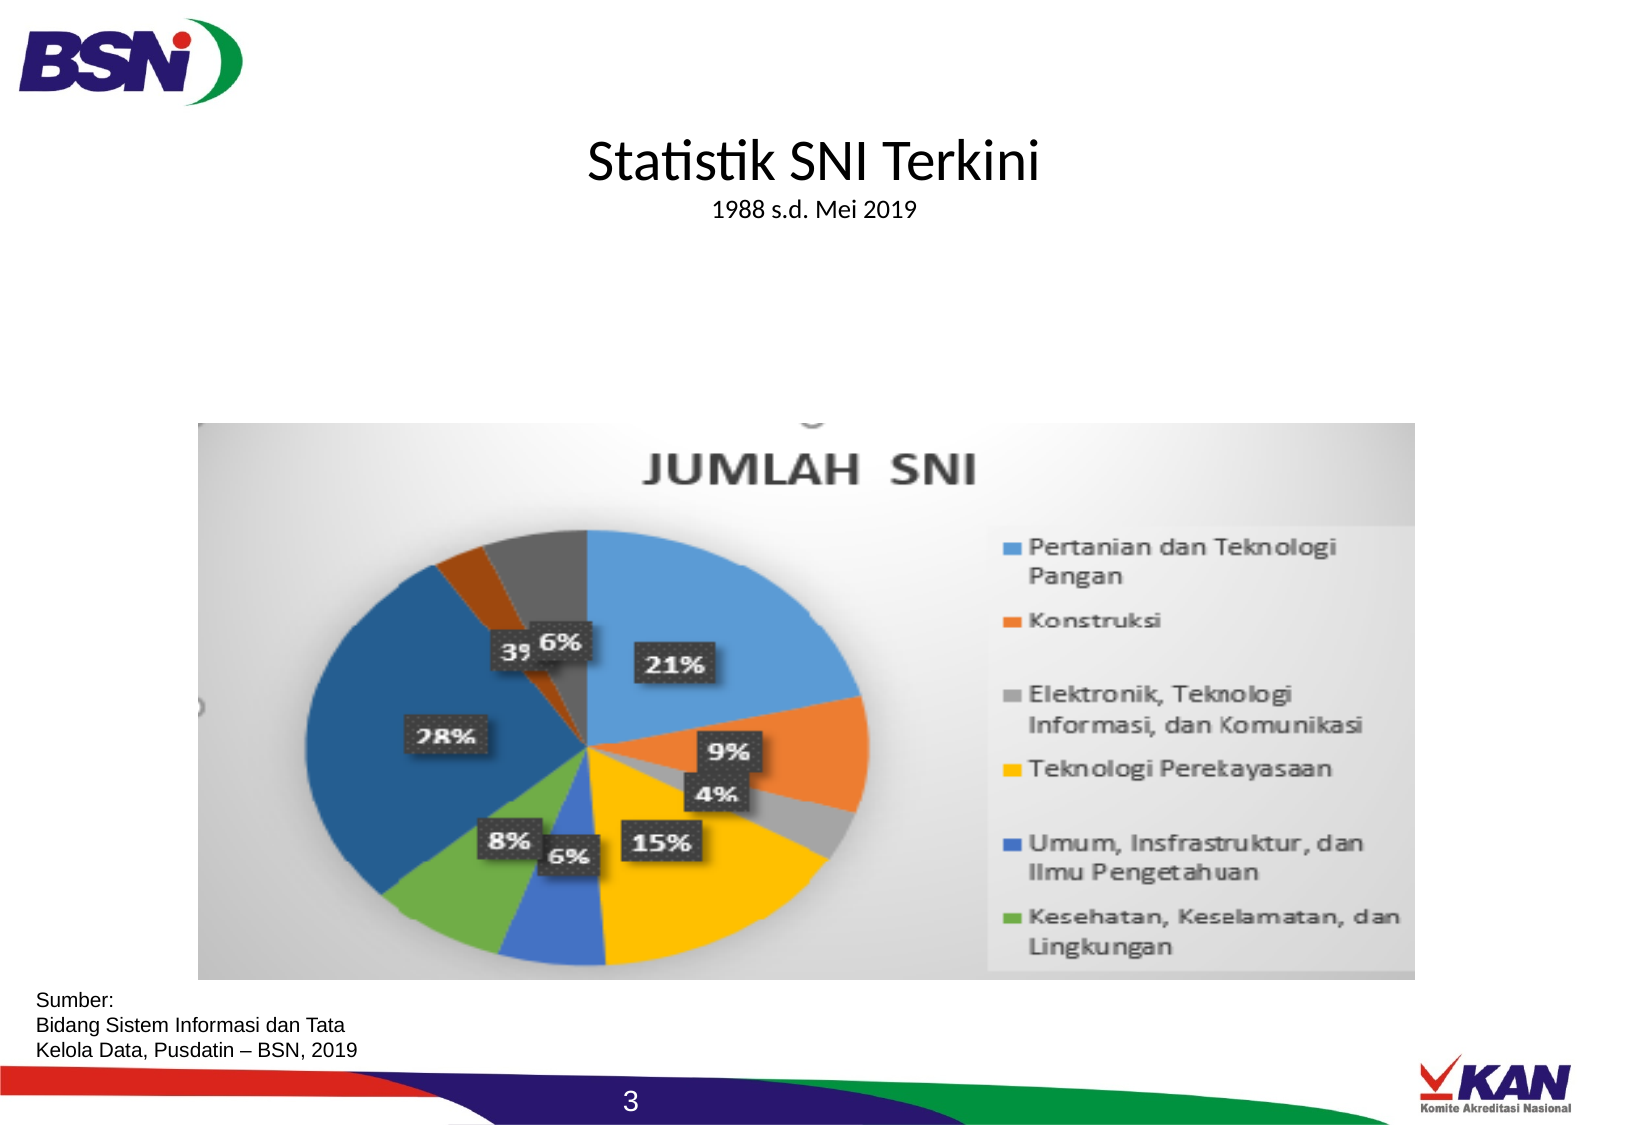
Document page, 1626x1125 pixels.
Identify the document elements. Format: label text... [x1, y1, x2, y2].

slide_number 3 [441, 1069, 821, 1125]
text_box Sumber: Bidang Sistem Informasi dan Tata Kelola Data, Pusdatin – BSN, 2019 [21, 979, 423, 1070]
title Statistik SNI Terkini 1988 s.d. Mei 2019 [82, 113, 1546, 232]
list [197, 423, 1416, 980]
picture [0, 0, 1625, 1125]
